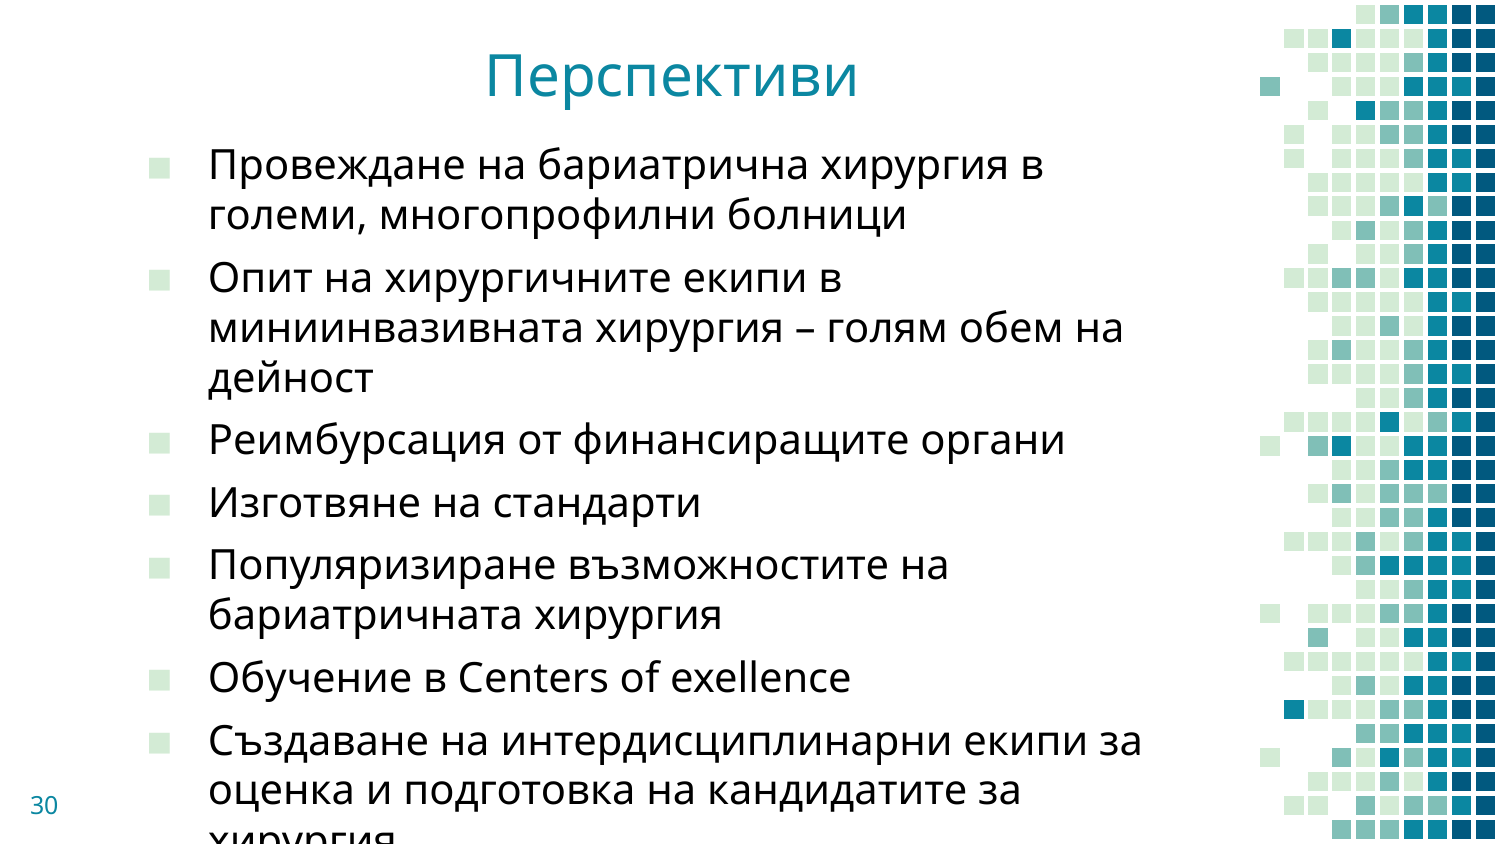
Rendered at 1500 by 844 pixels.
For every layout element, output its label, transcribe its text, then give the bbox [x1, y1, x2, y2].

title Перспективи [117, 36, 1227, 122]
slide_number 30 [15, 774, 105, 839]
list Провеждане на бариатрична хирургия в големи, многопрофилни болници Опит на хирургичните екипи в миниинвазивната хирургия – голям обем на дейност Реимбурсация от финансиращите органи Изготвяне на стандарти Популяризиране възможностите на бариатричната хирургия Обучение в Centers of exellence Създаване на интердисциплинарни екипи за оценка и подготовка на кандидатите за хирургия [117, 122, 1227, 774]
